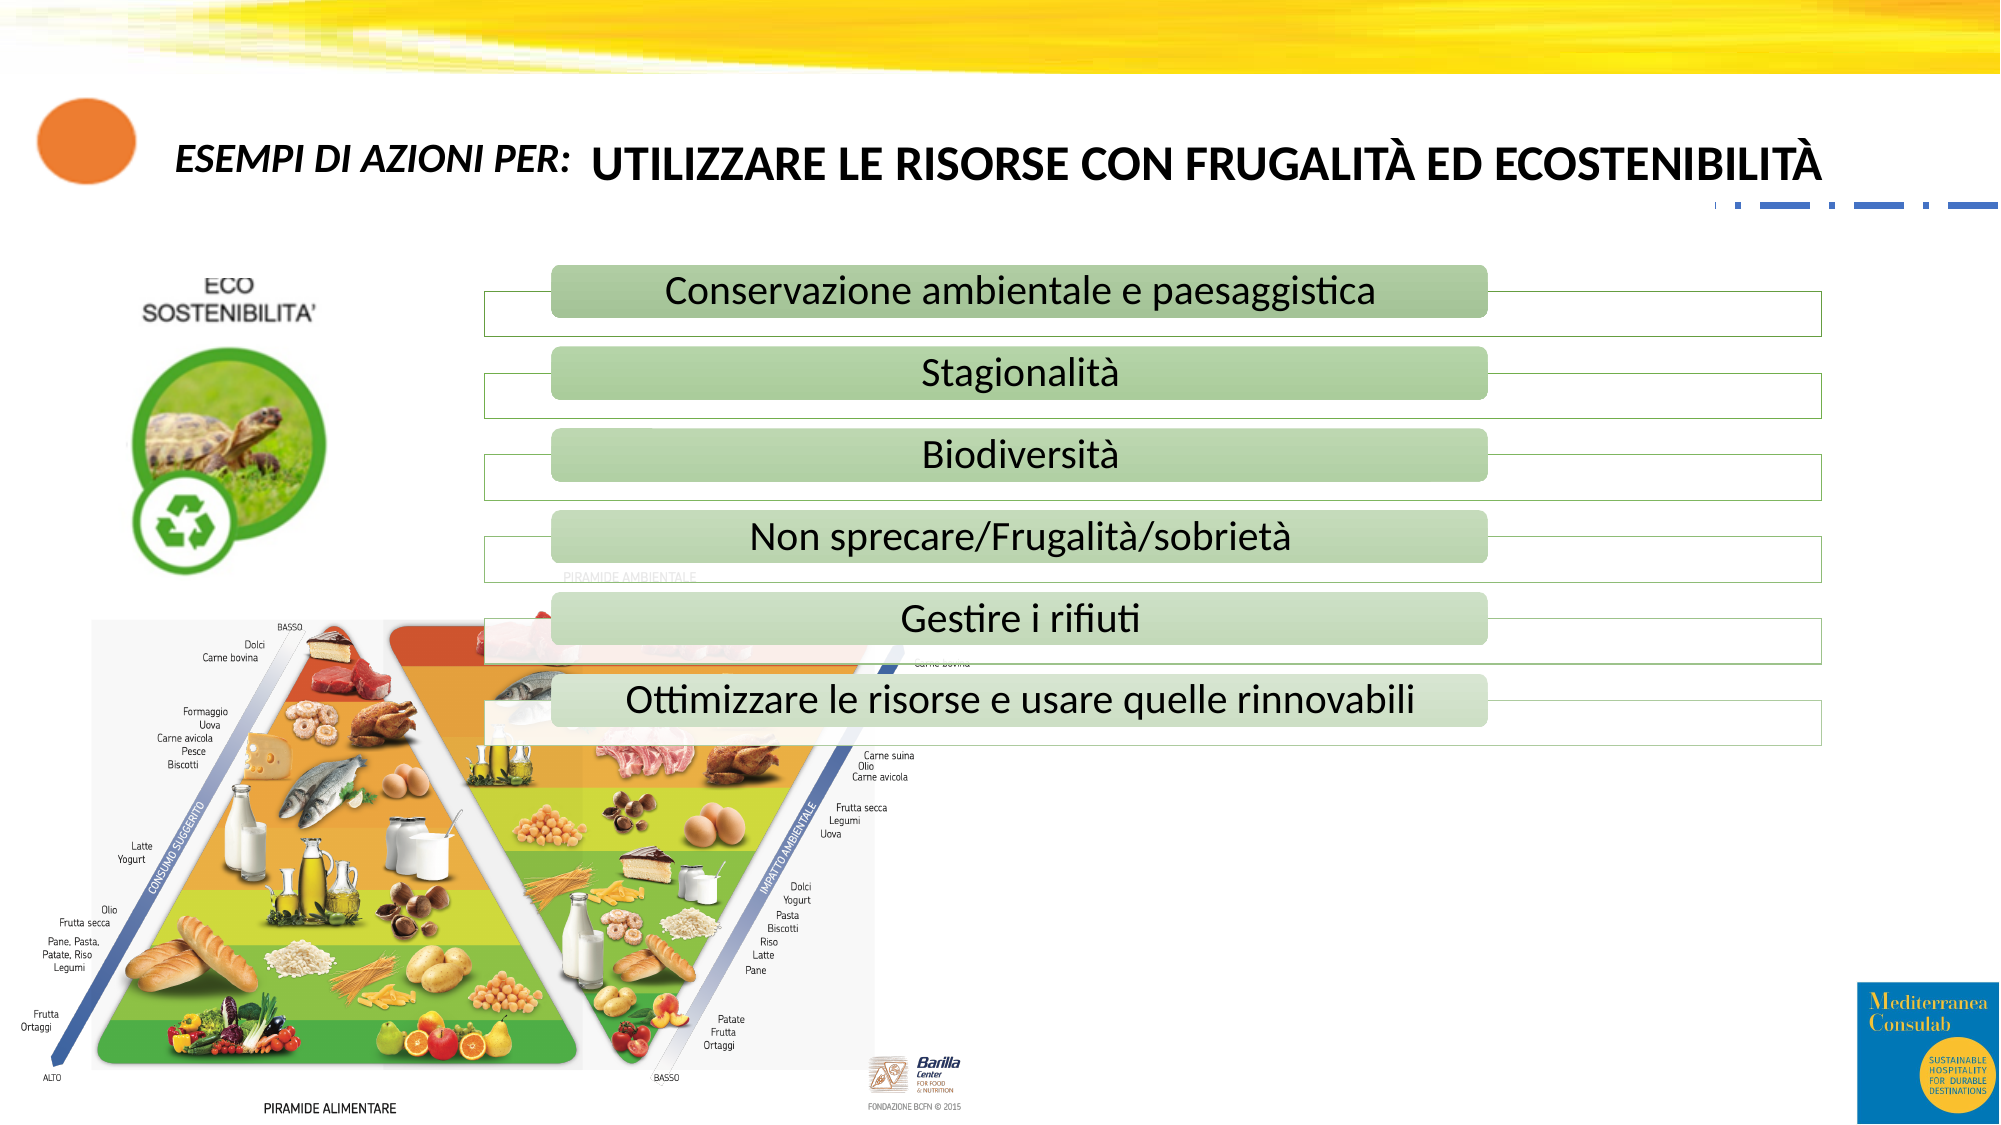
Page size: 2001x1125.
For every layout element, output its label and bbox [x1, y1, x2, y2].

picture [1919, 1037, 1996, 1113]
picture [1906, 995, 1910, 1009]
picture [1856, 981, 2000, 1125]
picture [1901, 1022, 1917, 1031]
picture [1870, 1016, 1877, 1031]
picture [0, 278, 1010, 1125]
picture [1982, 1002, 1987, 1012]
picture [1941, 1017, 1950, 1031]
picture [1932, 1001, 1939, 1010]
text_box [484, 264, 1822, 747]
picture [1872, 993, 1879, 1007]
picture [1883, 993, 1888, 1010]
picture [1932, 1021, 1939, 1030]
text_box [0, 0, 2000, 264]
picture [1971, 1002, 1977, 1009]
picture [1913, 1000, 1919, 1009]
